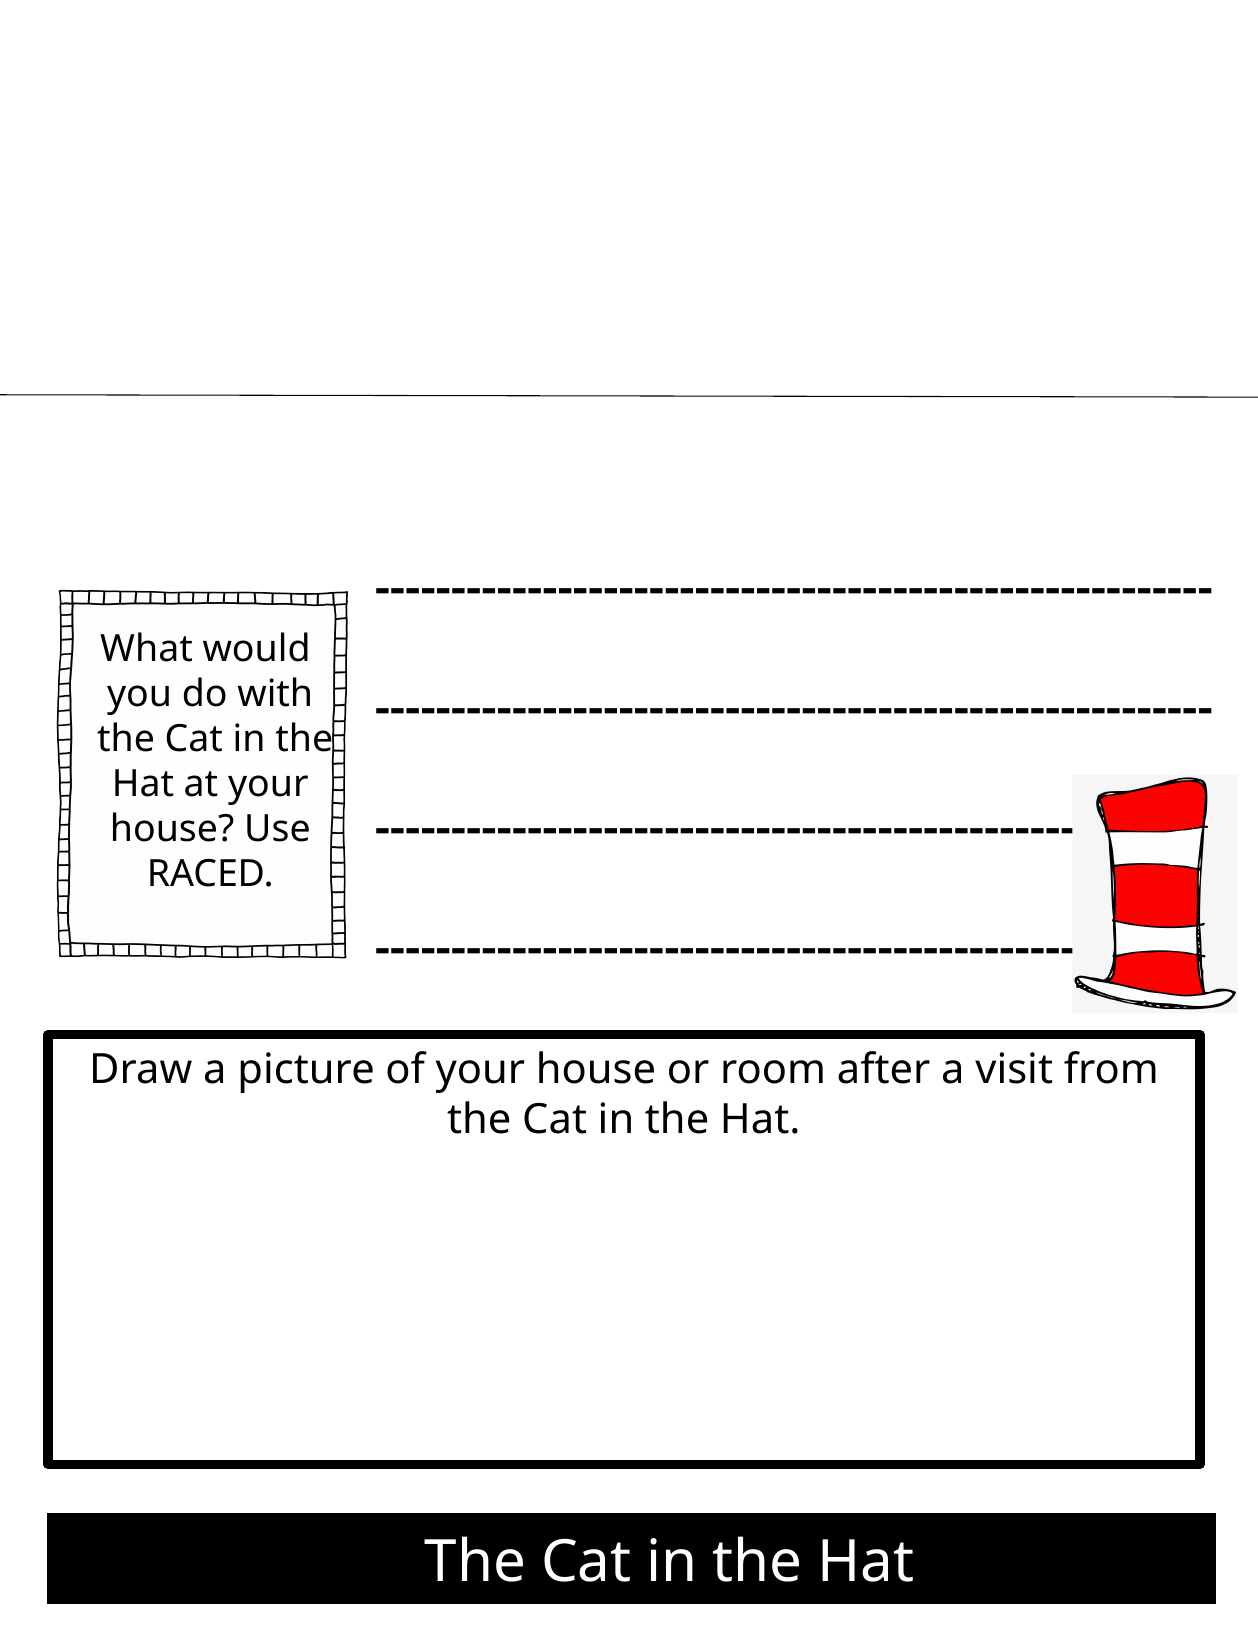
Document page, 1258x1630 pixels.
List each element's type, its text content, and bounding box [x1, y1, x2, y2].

text_box [47, 1513, 1216, 1604]
text_box The Cat in the Hat [101, 1516, 1238, 1601]
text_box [0, 394, 1258, 398]
text_box Draw a picture of your house or room after a visit from the Cat in the Hat. [48, 1034, 1200, 1465]
text_box ------------------------------------------------------- ------------------------------------------------------- ------------------------------------------------------- ------------------------------------------------------- [360, 548, 1238, 983]
picture [1072, 775, 1239, 1013]
picture [48, 579, 361, 969]
